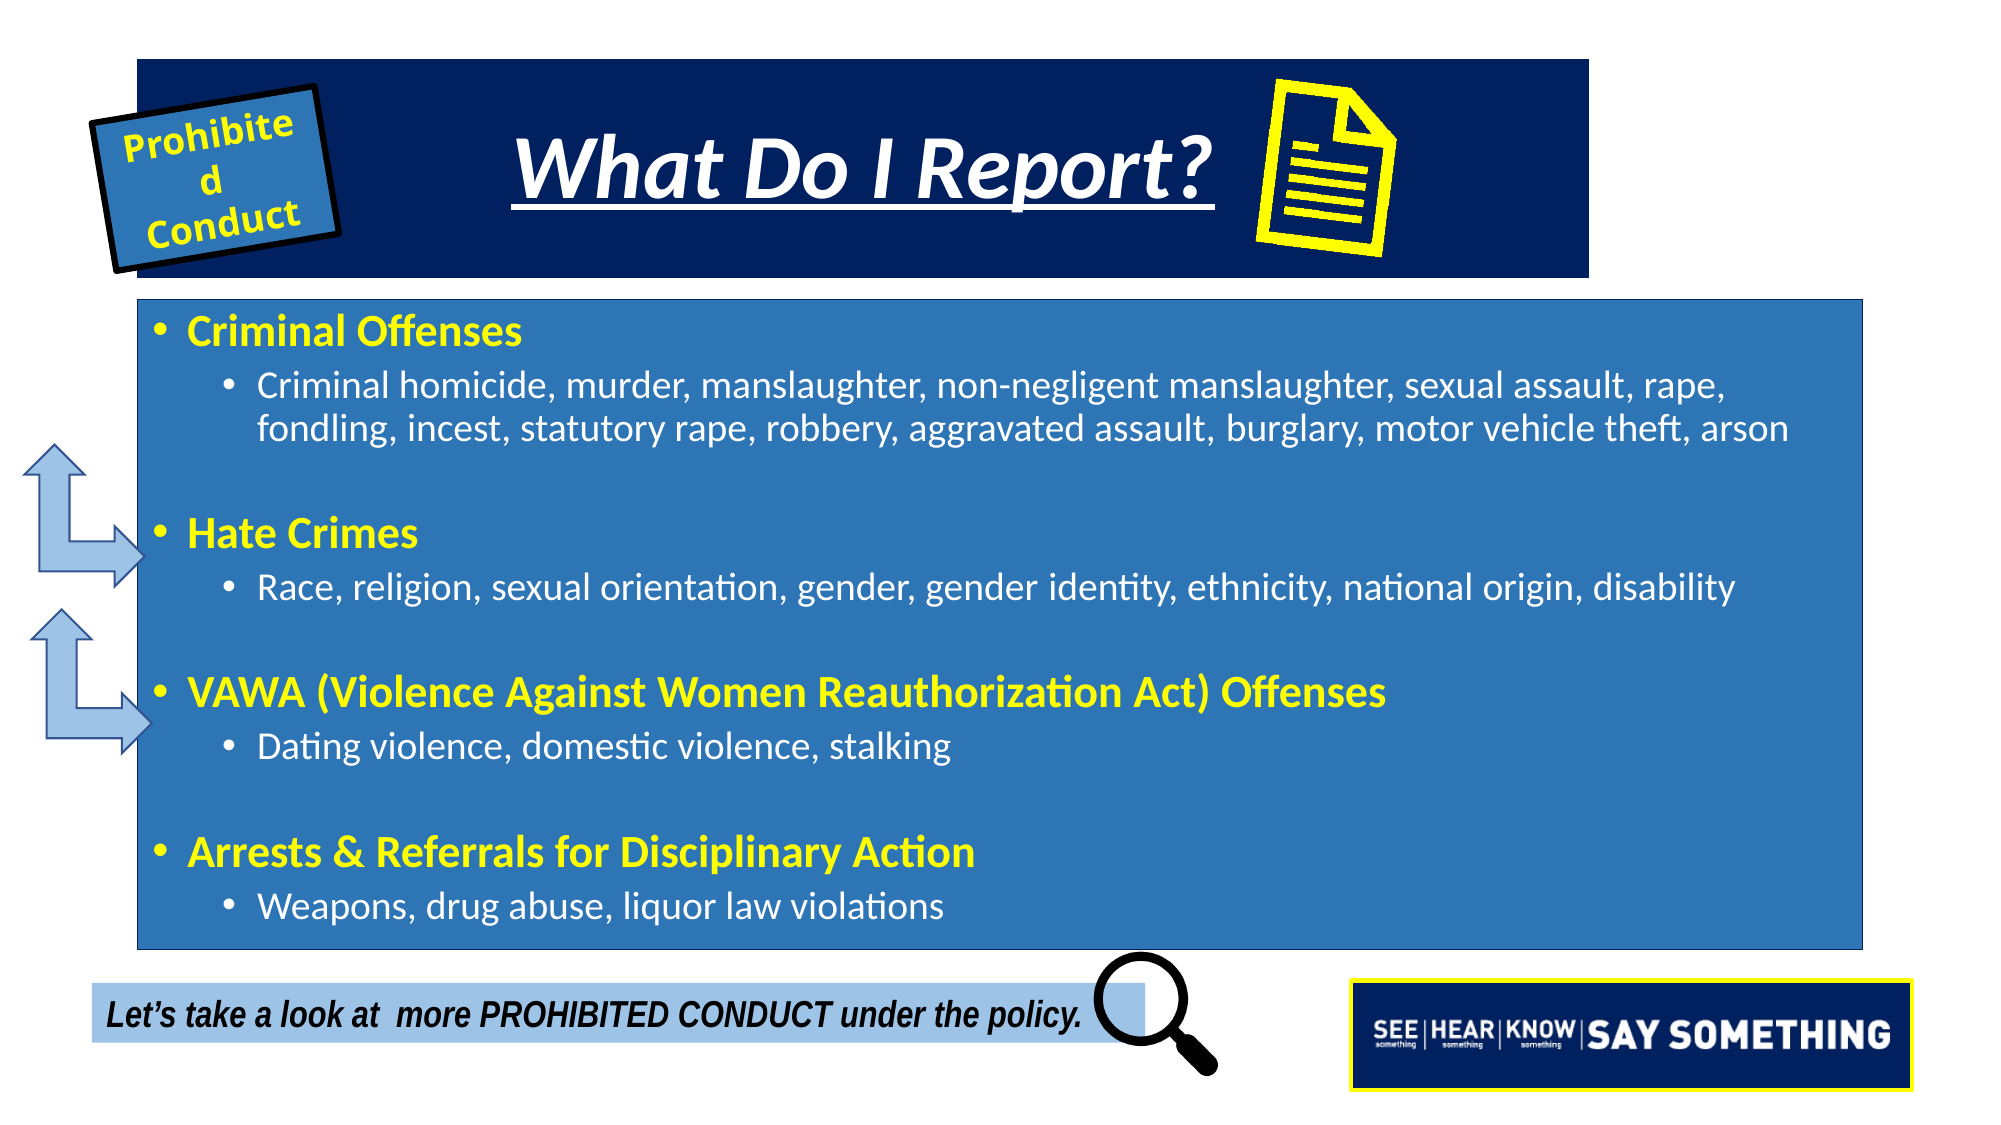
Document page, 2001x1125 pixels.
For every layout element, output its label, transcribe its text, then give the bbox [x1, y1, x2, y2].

picture [1219, 58, 1439, 278]
list Criminal Offenses Criminal homicide, murder, manslaughter, non-negligent manslaughter, sexual assault, rape, fondling, incest, statutory rape, robbery, aggravated assault, burglary, motor vehicle theft, arson Hate Crimes Race, religion, sexual orientation, gender, gender identity, ethnicity, national origin, disability VAWA (Violence Against Women Reauthorization Act) Offenses Dating violence, domestic violence, stalking Arrests & Referrals for Disciplinary Action Weapons, drug abuse, liquor law violations [137, 299, 1863, 950]
text_box Let’s take a look at more PROHIBITED CONDUCT under the policy. [91, 982, 1080, 1043]
picture [1080, 938, 1231, 1089]
title What Do I Report? [137, 59, 1406, 278]
text_box [21, 443, 147, 589]
text_box Prohibited Conduct [91, 85, 340, 271]
picture [1353, 982, 1910, 1088]
text_box [29, 607, 154, 756]
title What Do I Report? [1260, 59, 1589, 278]
